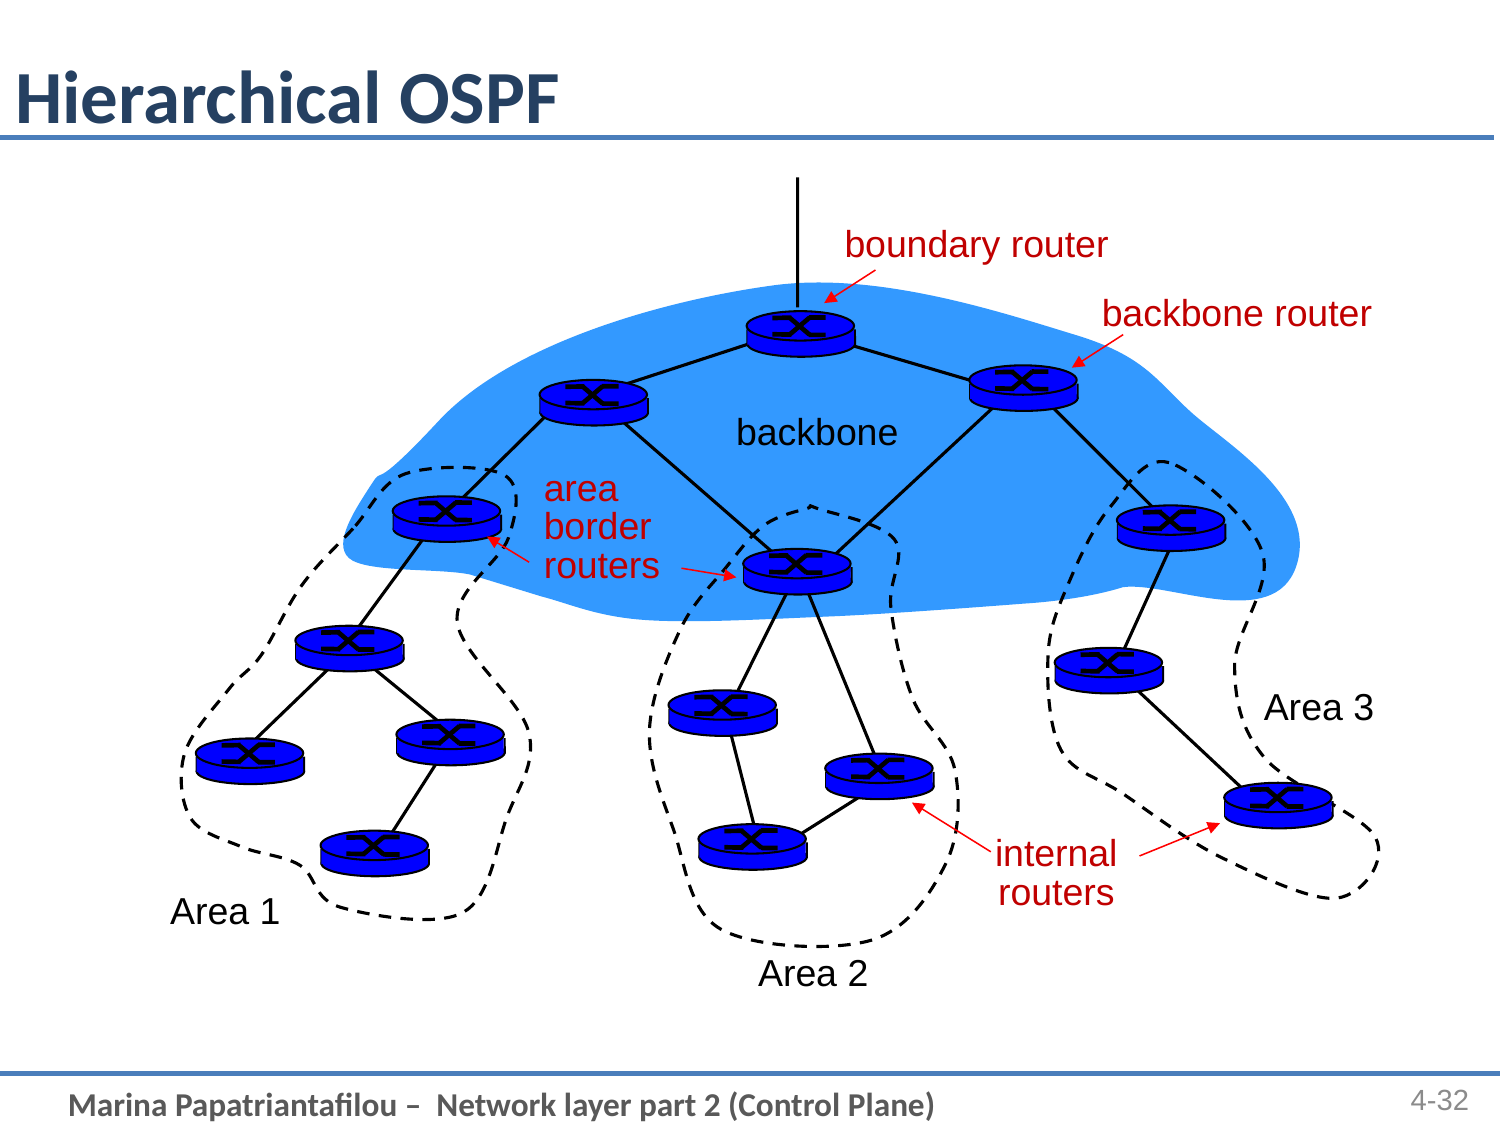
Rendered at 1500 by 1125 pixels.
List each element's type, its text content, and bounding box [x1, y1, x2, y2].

slide_number 4-32 [1364, 1069, 1484, 1125]
text_box [689, 885, 935, 941]
title Hierarchical OSPF [0, 0, 1276, 188]
text_box Area 3 [1338, 675, 1390, 736]
text_box [657, 282, 988, 309]
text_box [195, 310, 1333, 877]
text_box [1281, 807, 1379, 899]
text_box boundary router [829, 212, 1124, 273]
text_box Area 1 [155, 879, 296, 940]
text_box Area 2 [743, 941, 884, 1002]
text_box [824, 269, 876, 304]
text_box backbone router [1087, 281, 1388, 342]
text_box internal routers [980, 885, 1133, 920]
text_box [314, 885, 486, 920]
text_box [181, 740, 190, 818]
